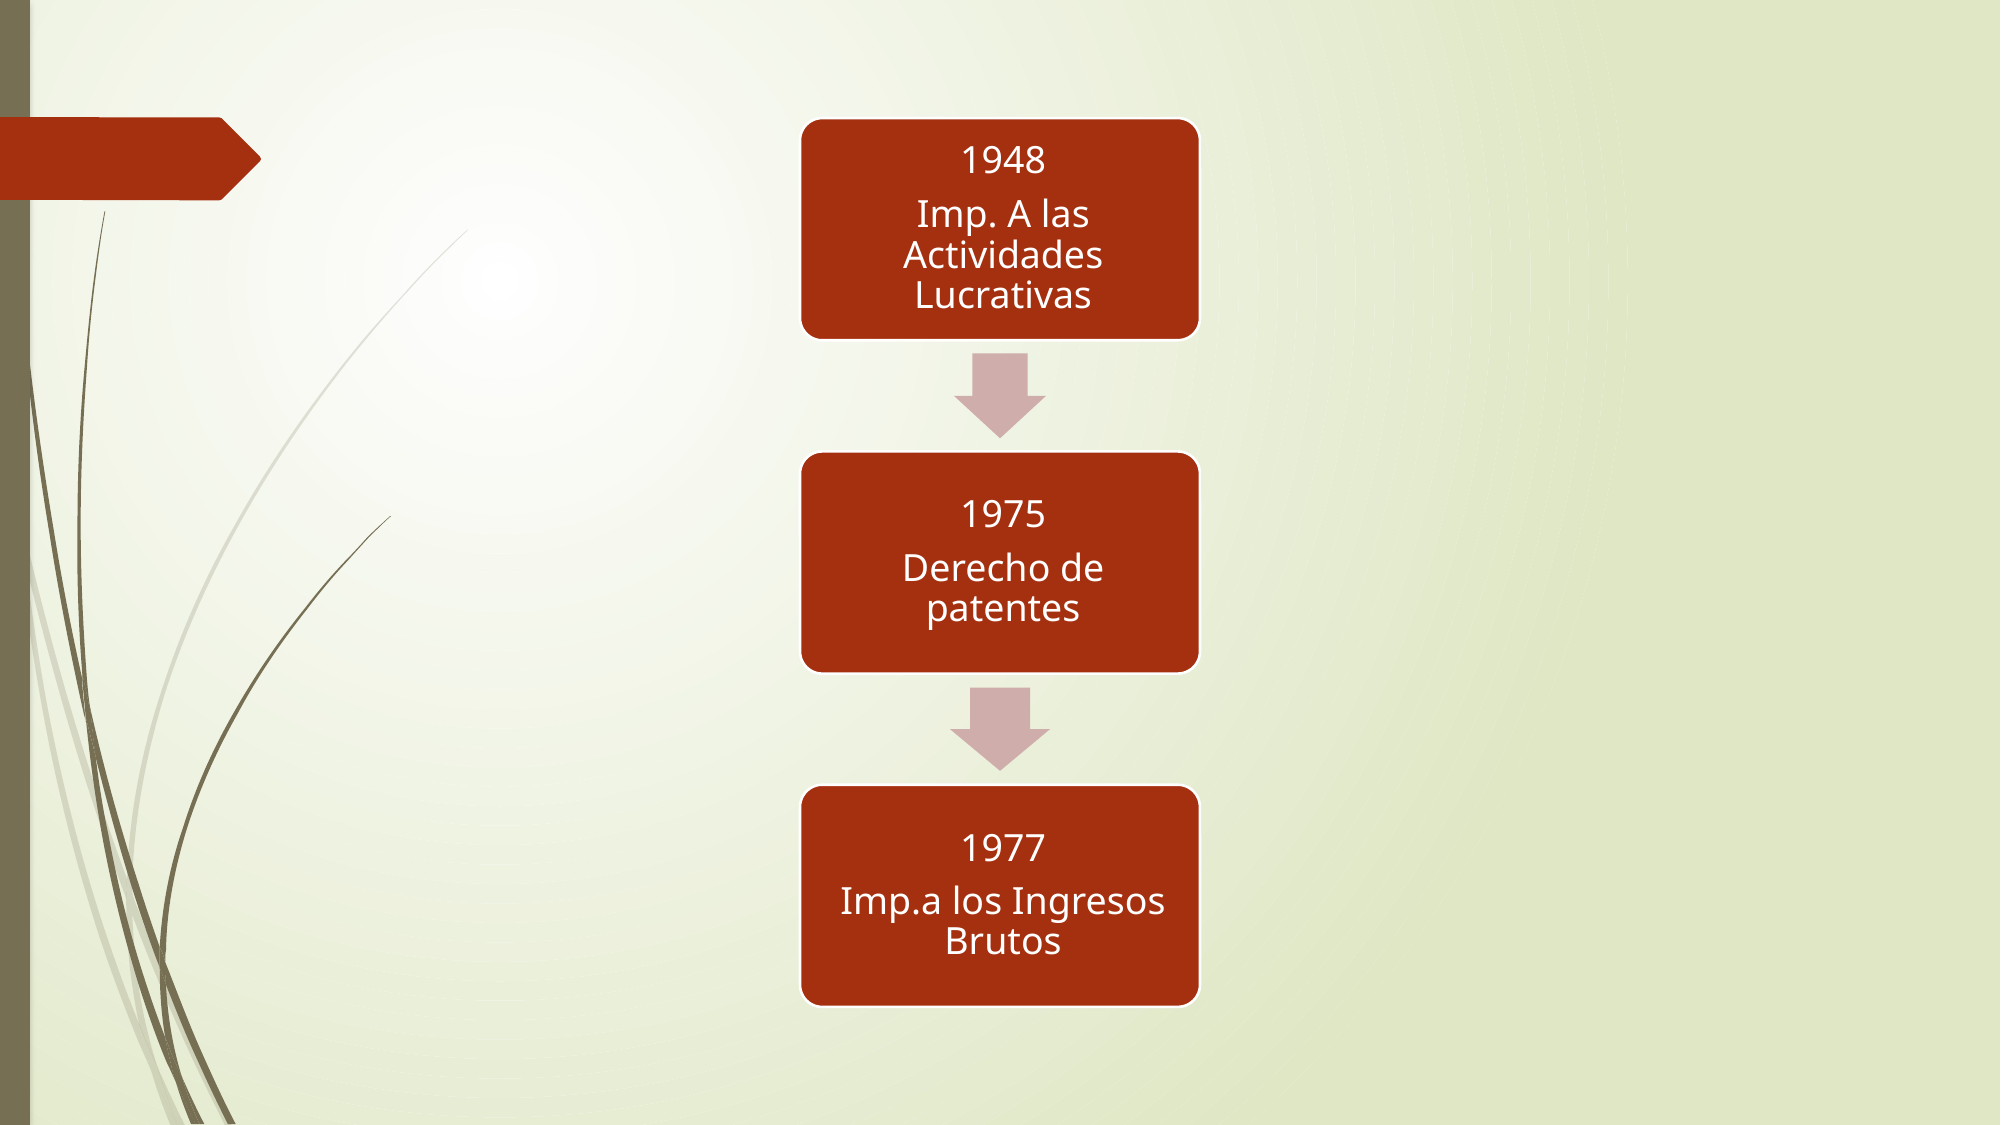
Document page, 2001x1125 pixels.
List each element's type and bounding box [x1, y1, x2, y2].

text_box [332, 117, 1667, 1008]
